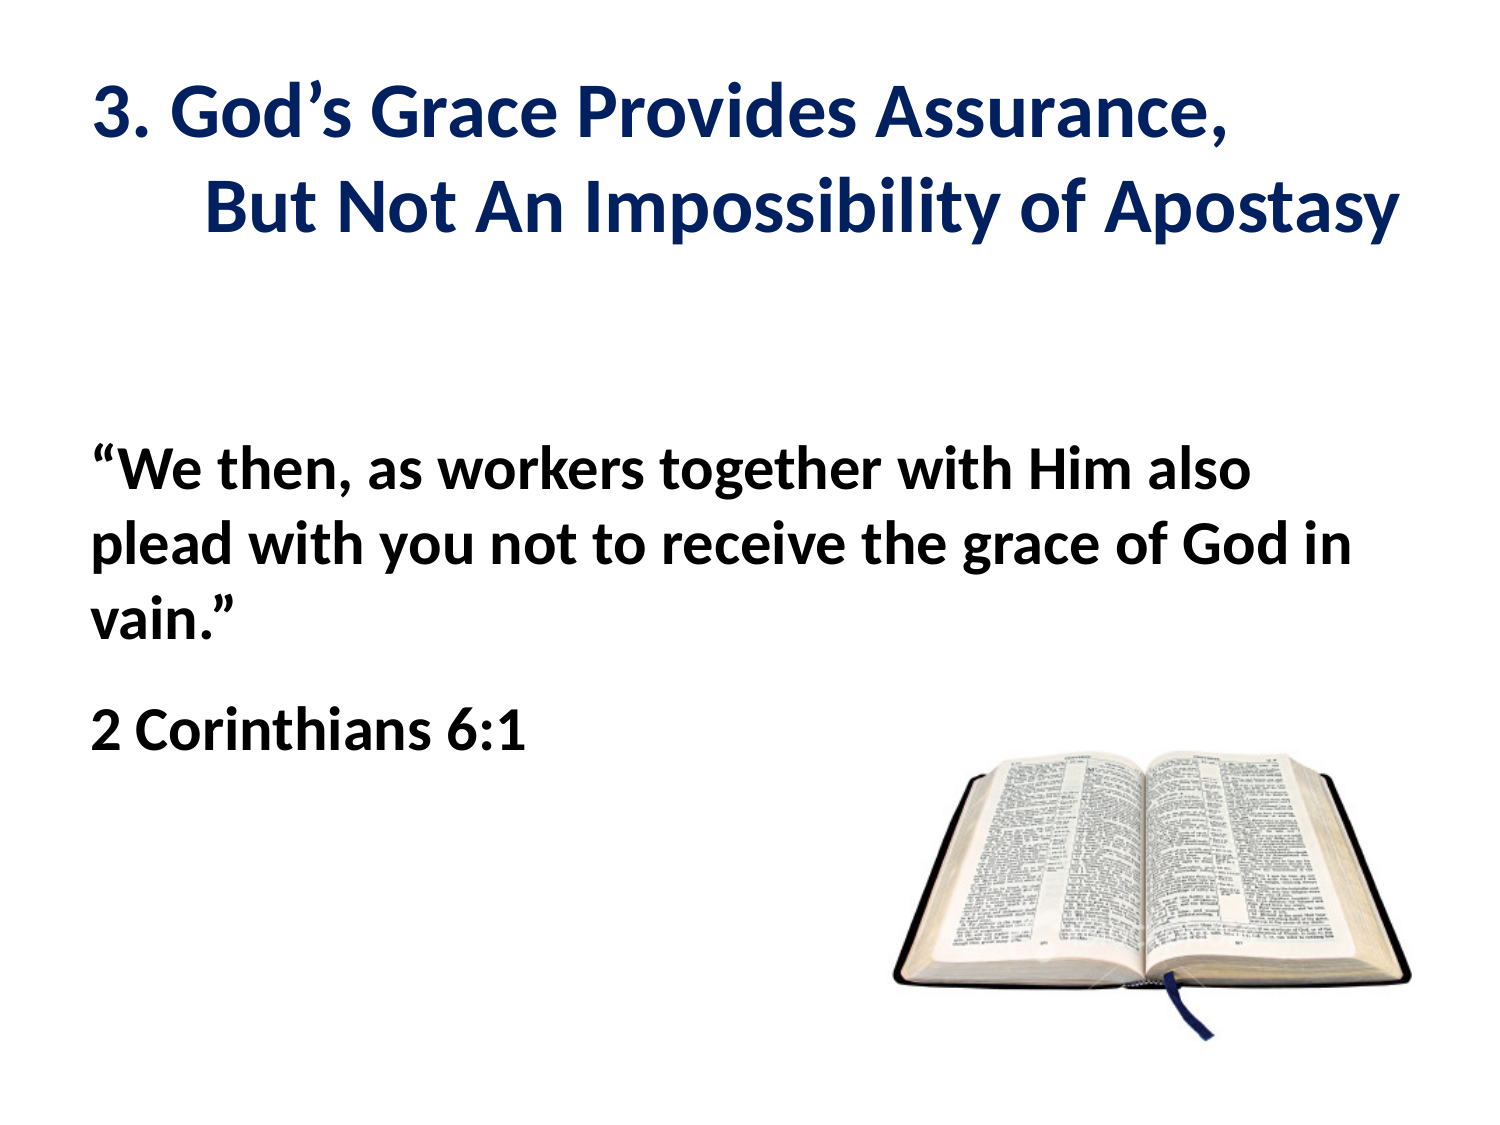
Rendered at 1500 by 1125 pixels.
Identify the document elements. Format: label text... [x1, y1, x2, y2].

picture [887, 705, 1419, 1072]
title 3. God’s Grace Provides Assurance, But Not An Impossibility of Apostasy [75, 45, 1425, 263]
list “We then, as workers together with Him also plead with you not to receive the grace of God in vain.” 2 Corinthians 6:1 [75, 419, 1425, 1005]
